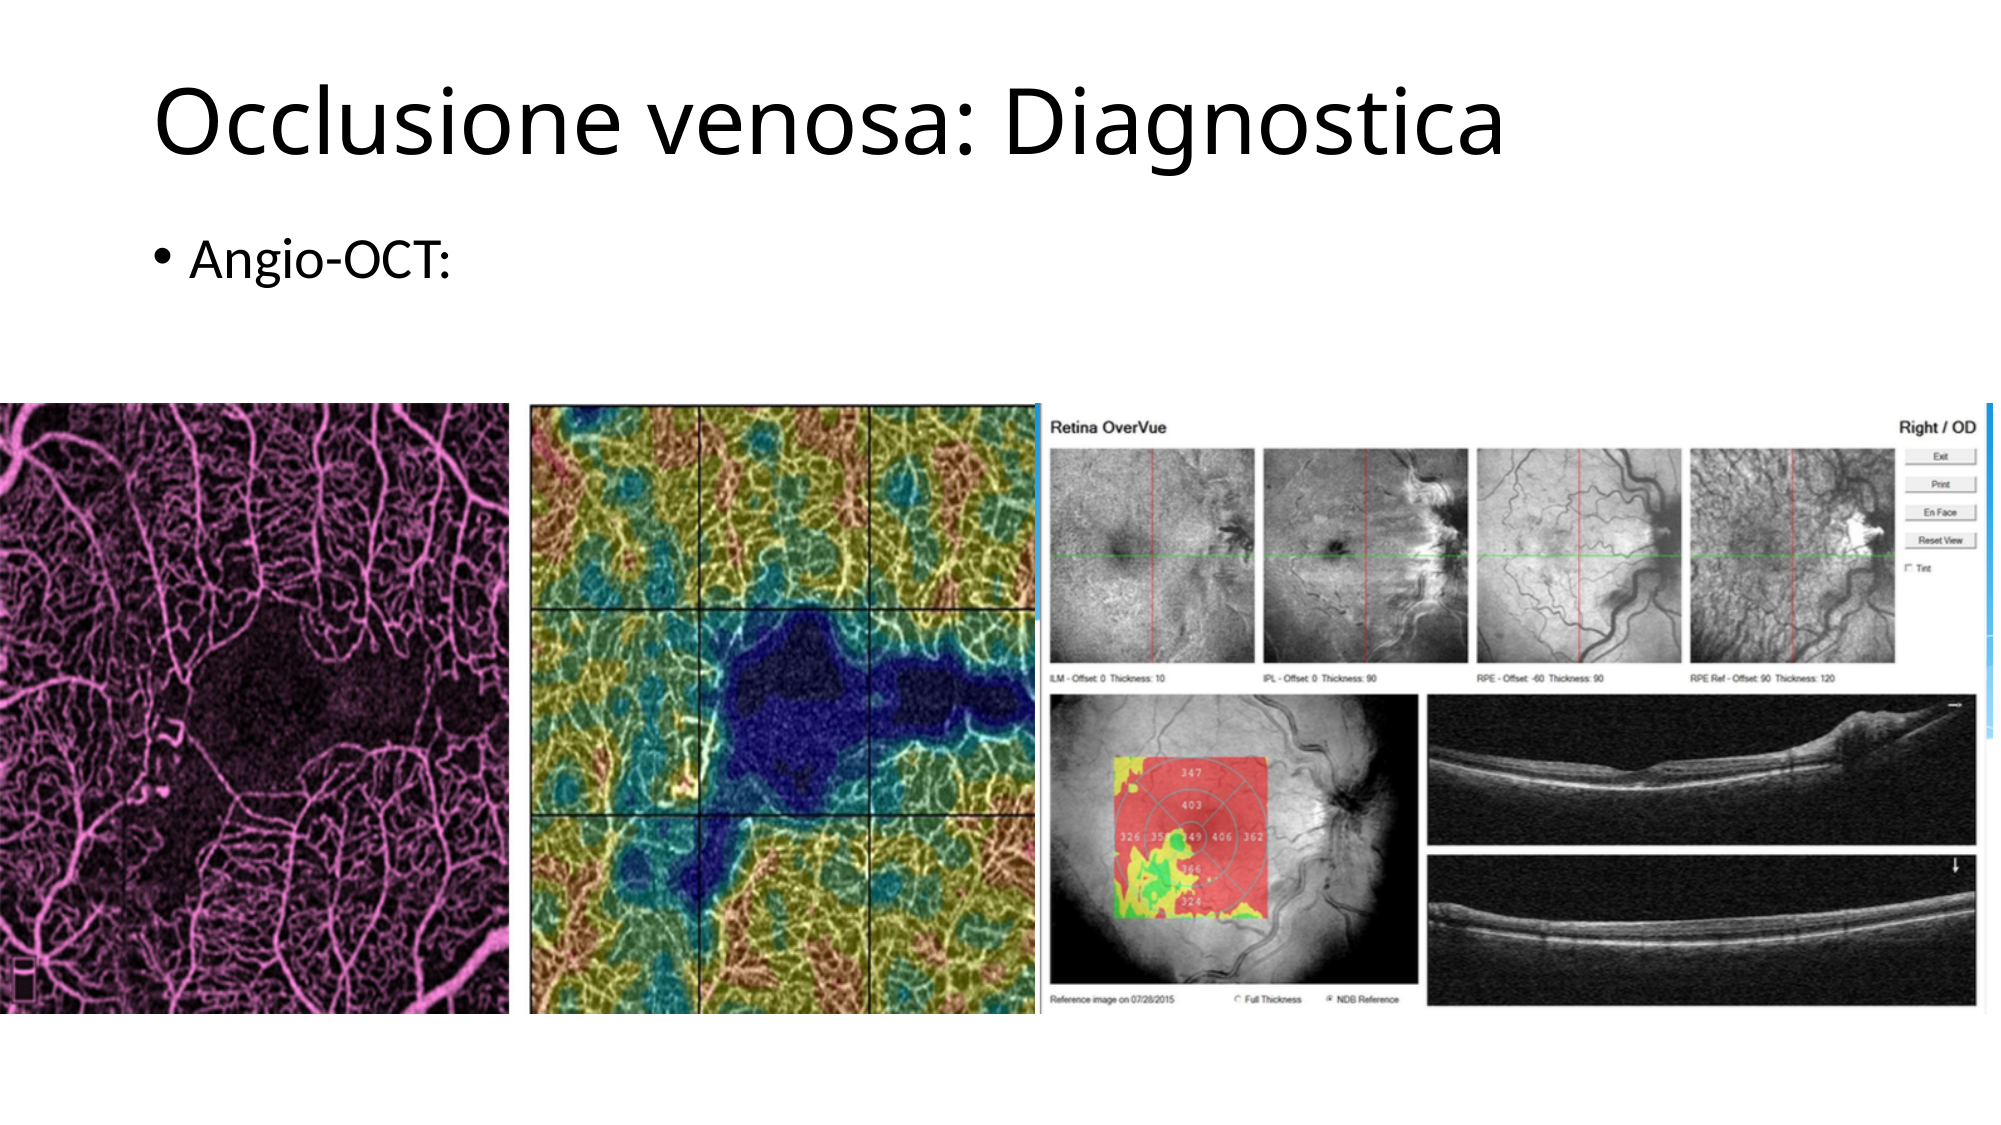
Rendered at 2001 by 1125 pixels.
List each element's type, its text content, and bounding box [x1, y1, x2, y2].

picture [0, 403, 1993, 1014]
title Occlusione venosa: Diagnostica [137, 59, 1863, 190]
list Angio-OCT: [137, 220, 1863, 403]
